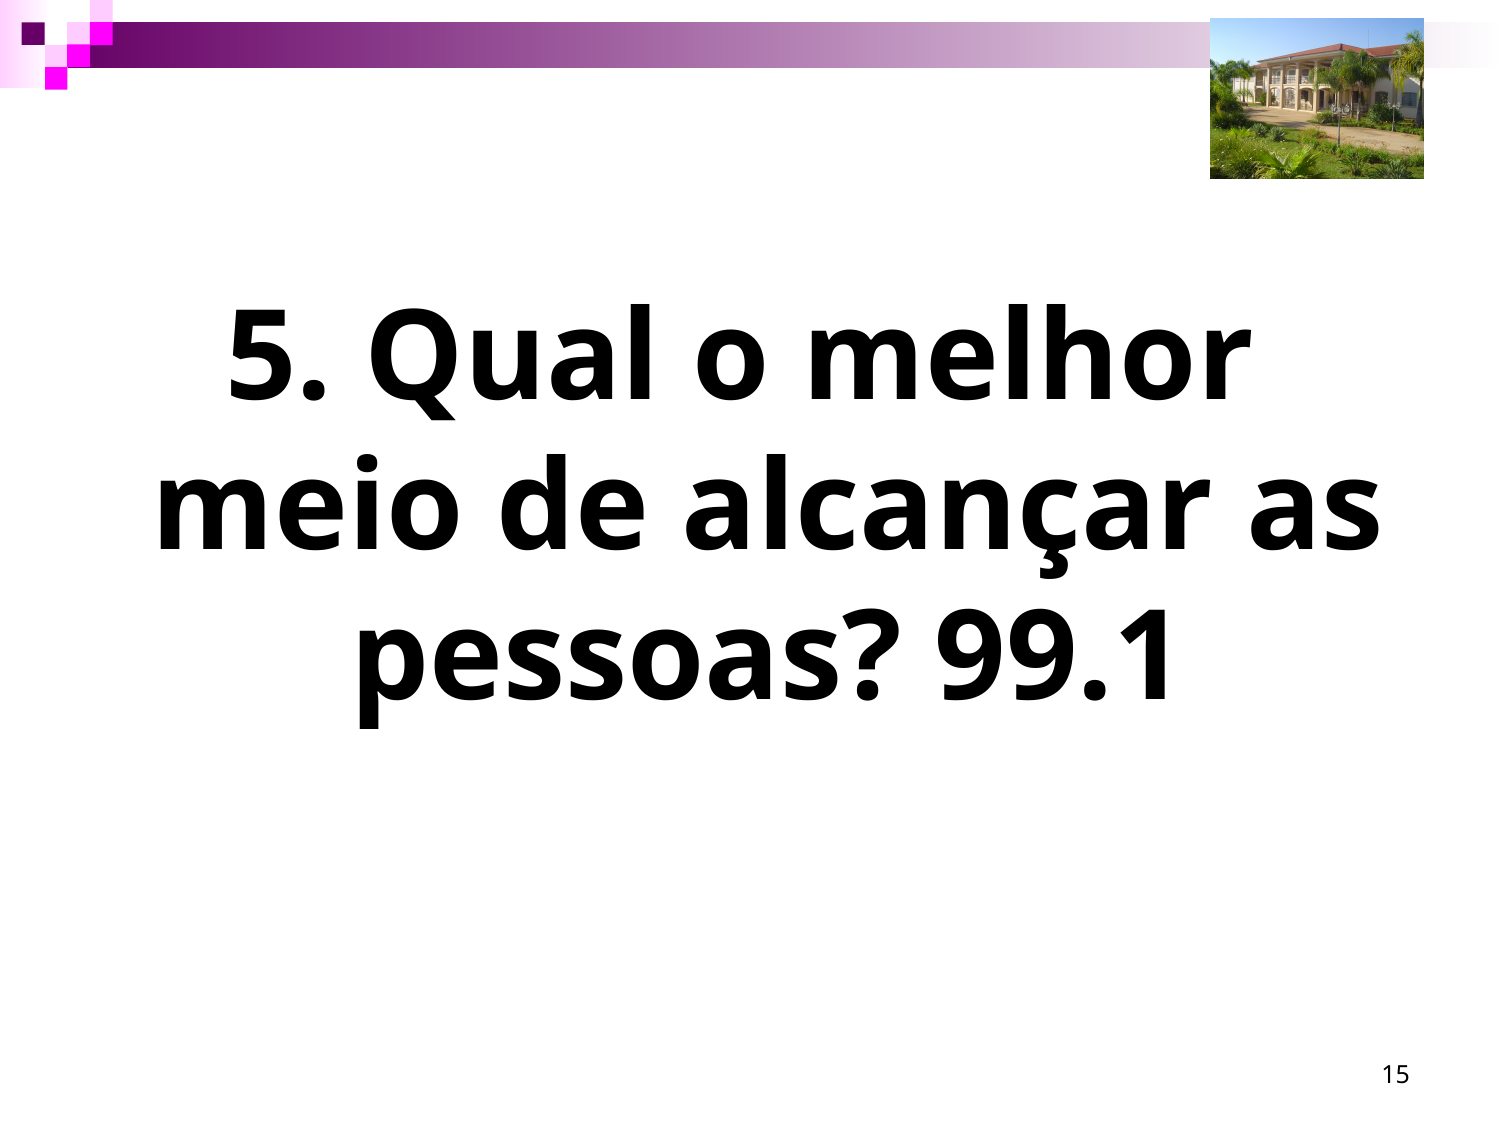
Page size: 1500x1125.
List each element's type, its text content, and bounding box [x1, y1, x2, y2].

slide_number 15 [1074, 1025, 1425, 1100]
list 5. Qual o melhor meio de alcançar as pessoas? 99.1 [64, 267, 1415, 905]
picture [1210, 18, 1424, 179]
